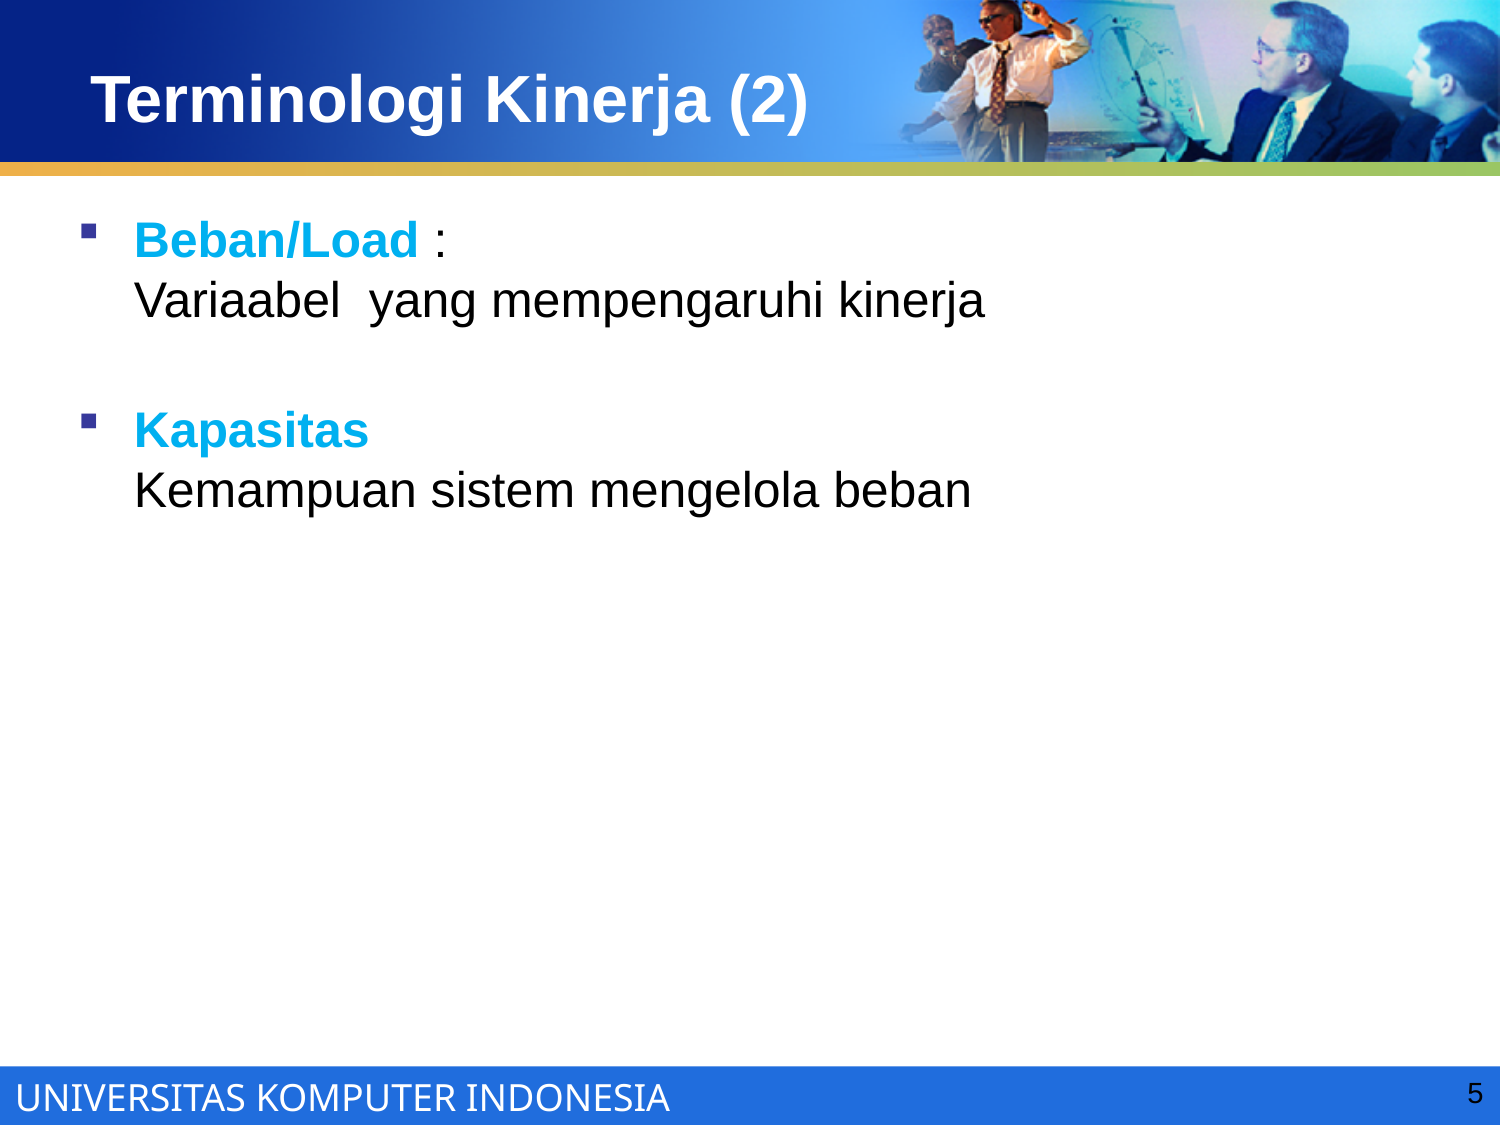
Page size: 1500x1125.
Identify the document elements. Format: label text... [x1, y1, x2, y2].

title Terminologi Kinerja (2) [74, 49, 1426, 143]
list Beban/Load : Variaabel yang mempengaruhi kinerja Kapasitas Kemampuan sistem mengelola beban [62, 199, 1426, 1026]
slide_number 5 [1148, 1066, 1499, 1120]
picture [0, 0, 1500, 162]
